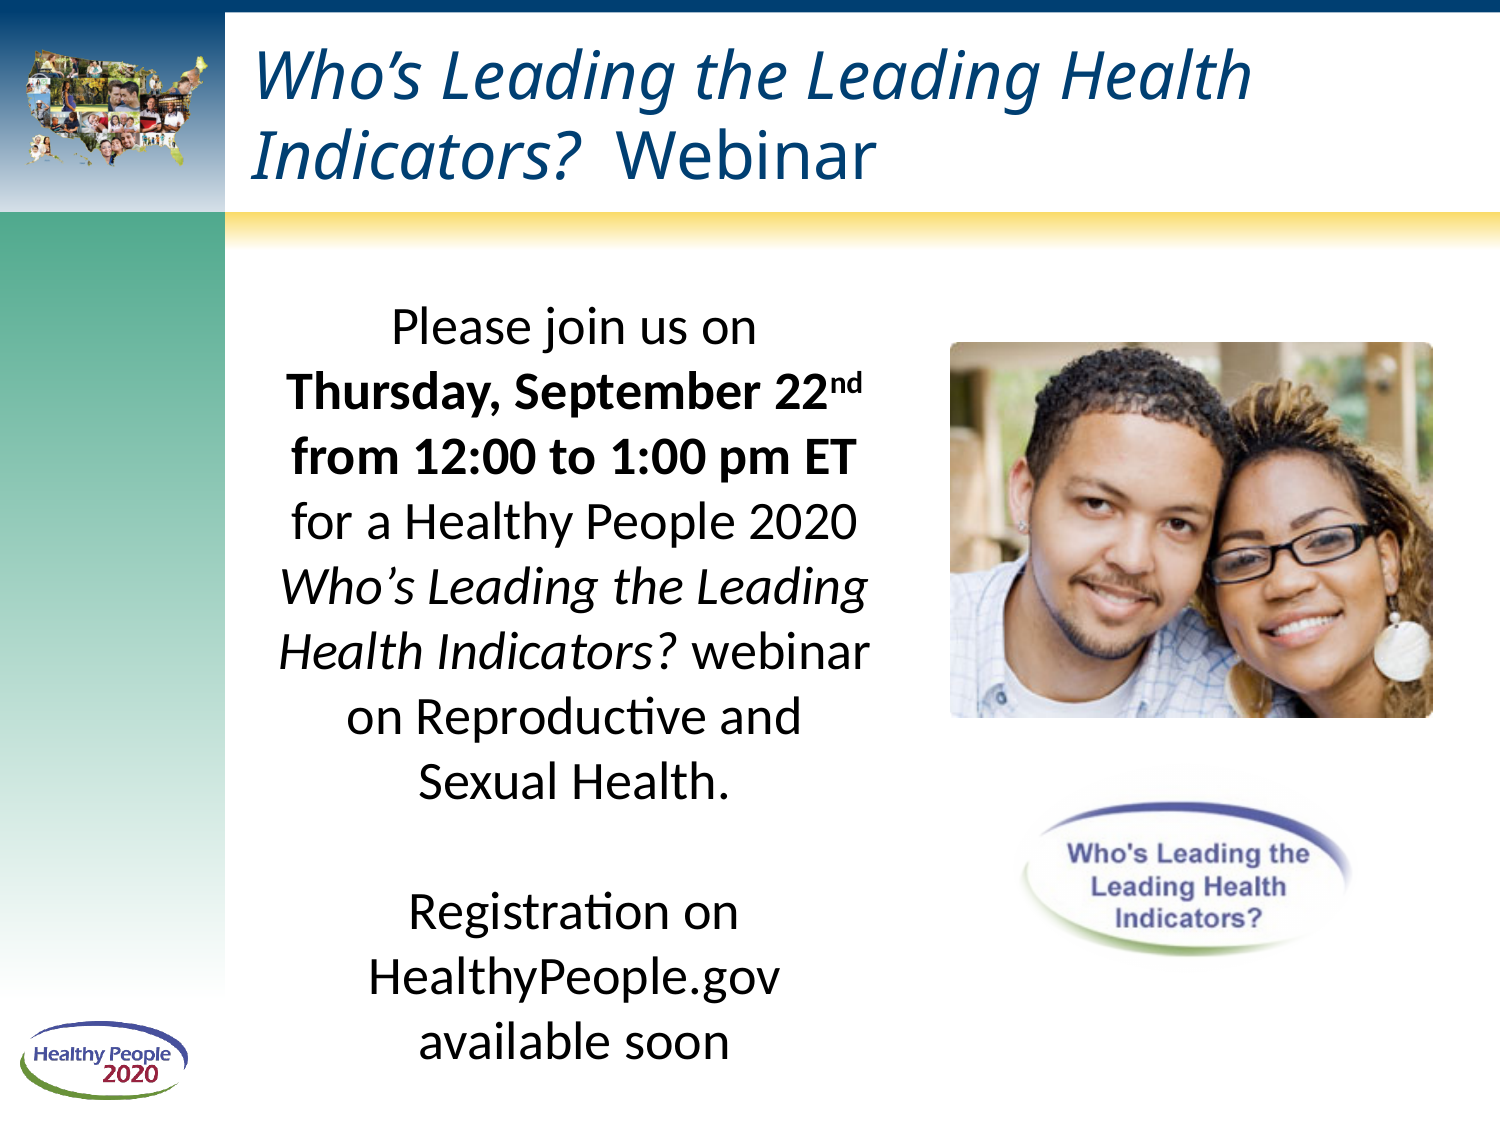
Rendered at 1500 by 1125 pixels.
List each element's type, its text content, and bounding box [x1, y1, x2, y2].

picture [24, 49, 208, 169]
picture [1008, 760, 1363, 976]
title Who’s Leading the Leading Health Indicators? Webinar [237, 24, 1463, 200]
picture [20, 1021, 188, 1100]
text_box Please join us on Thursday, September 22nd from 12:00 to 1:00 pm ET for a Healthy People 2020 Who’s Leading the Leading Health Indicators? webinar on Reproductive and Sexual Health. Registration on HealthyPeople.gov available soon [262, 283, 888, 1078]
picture [949, 342, 1434, 718]
